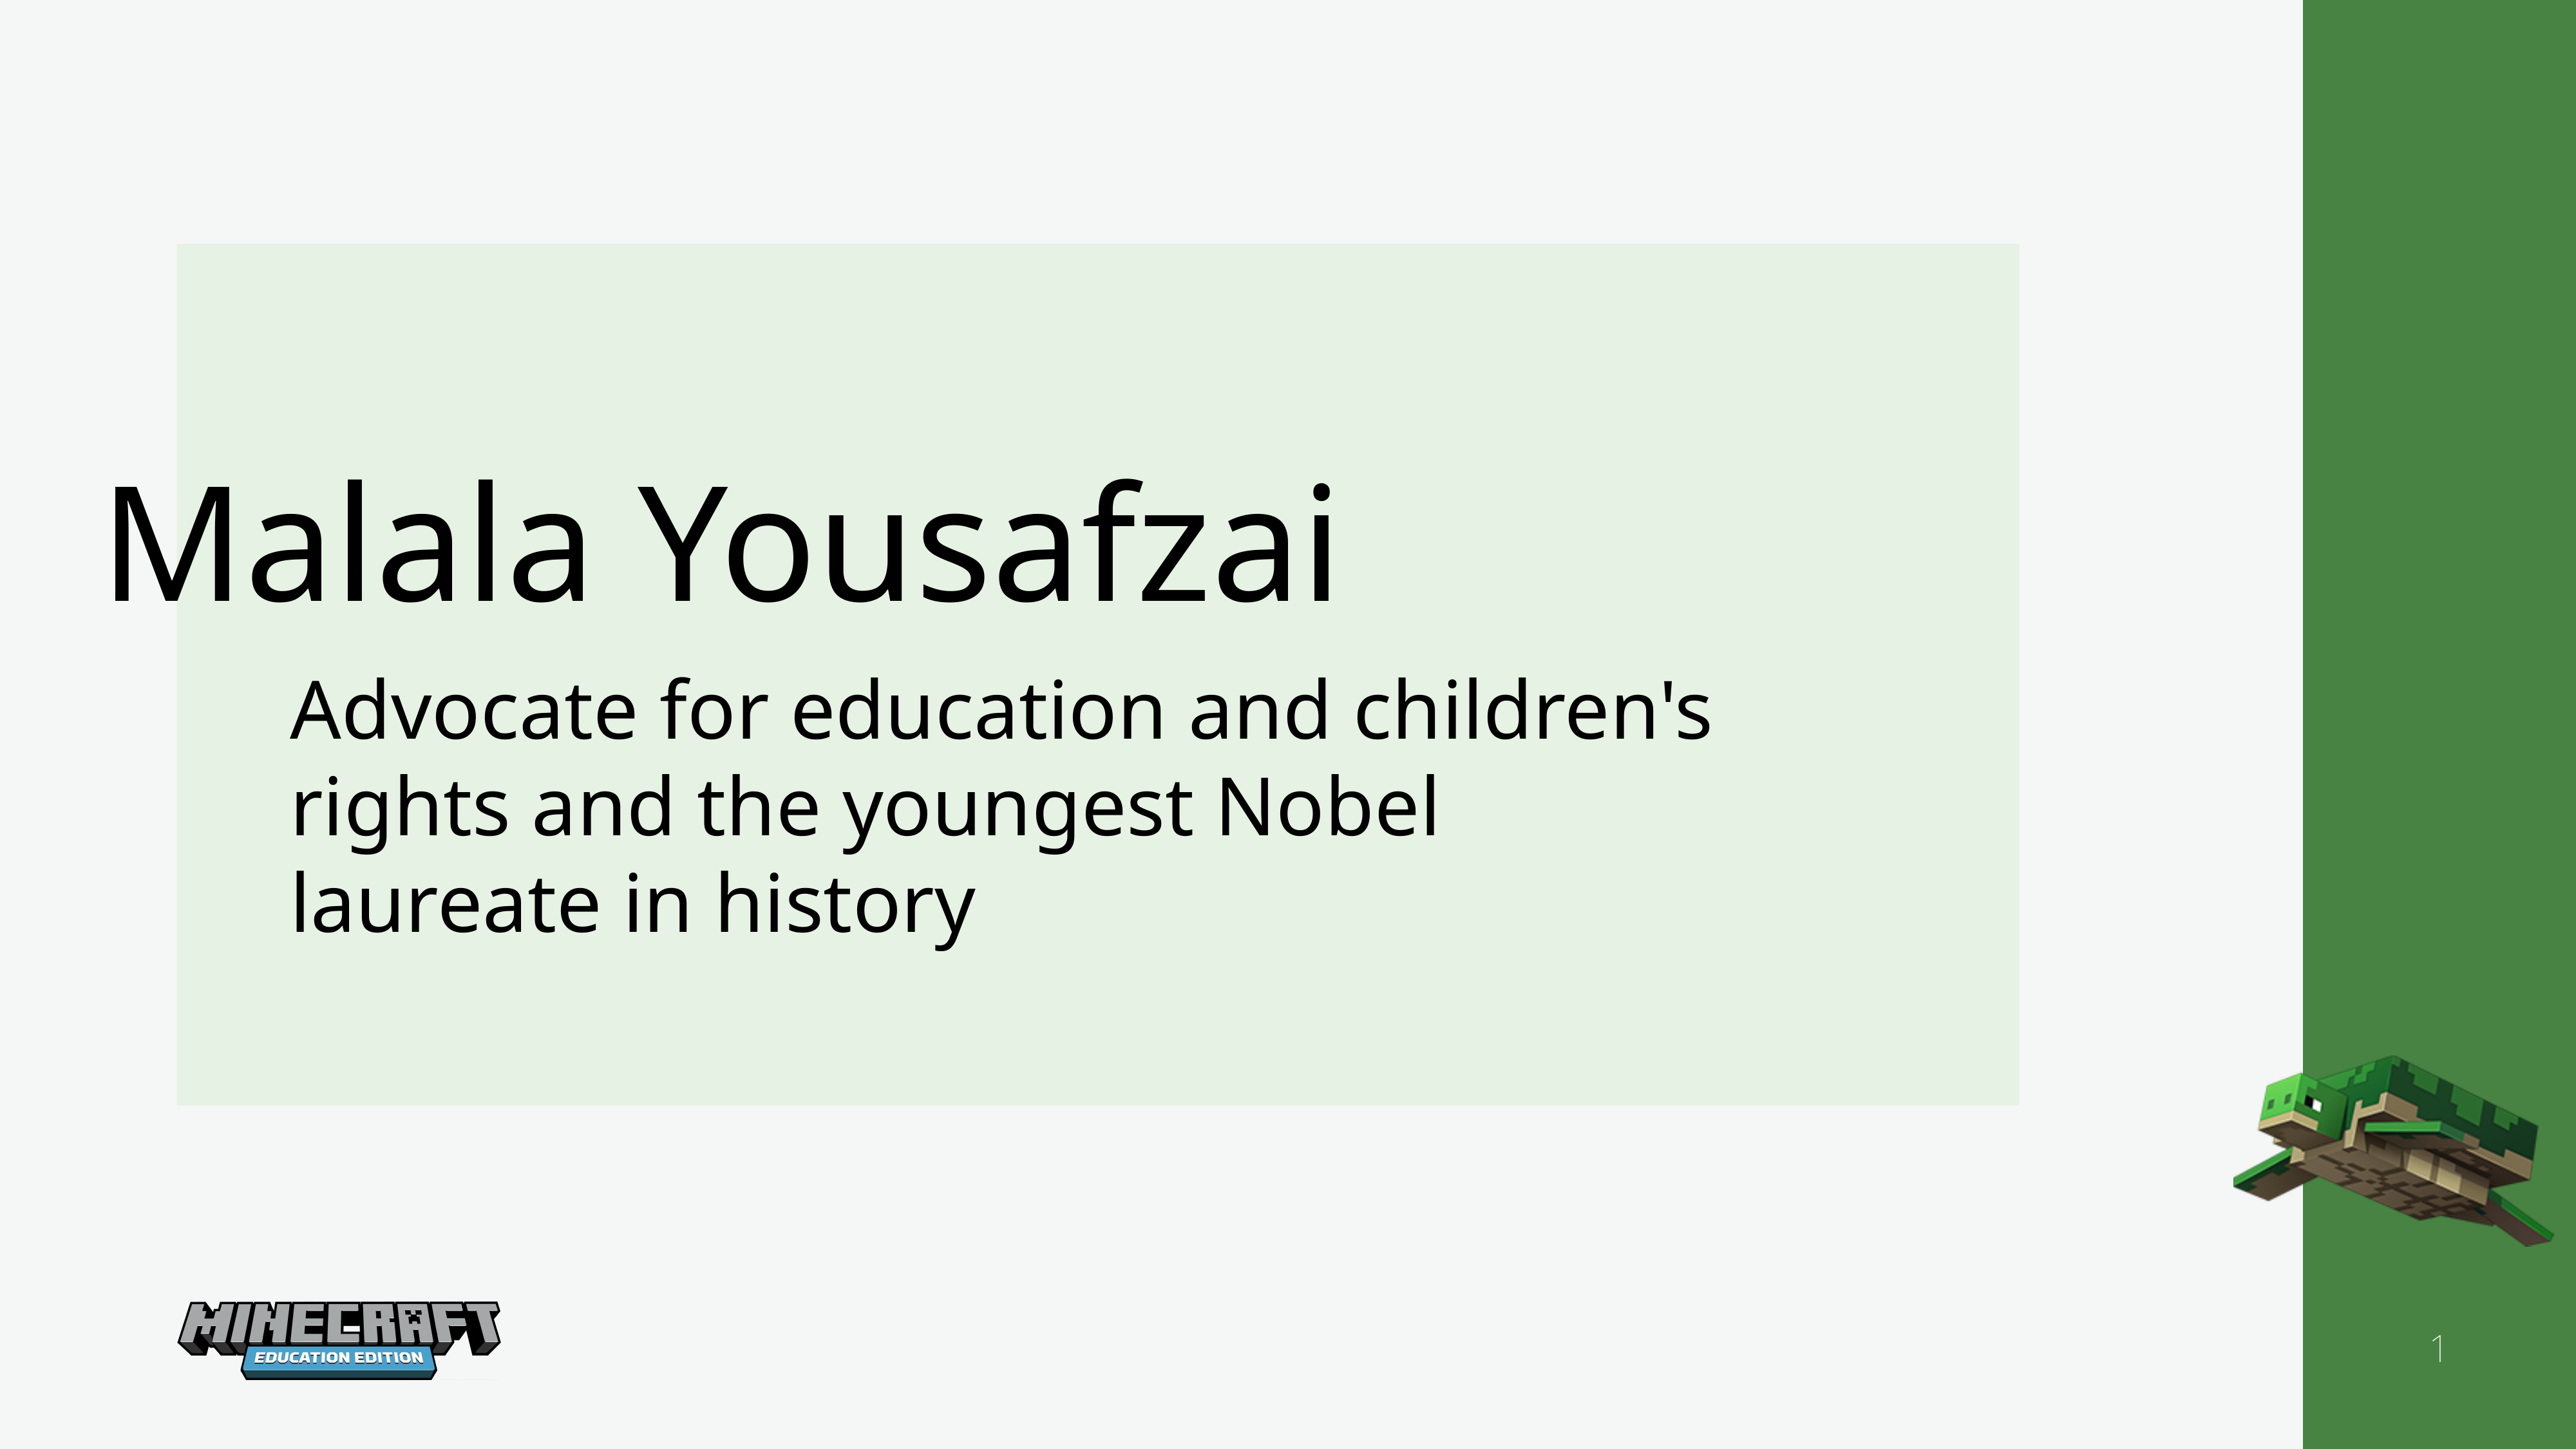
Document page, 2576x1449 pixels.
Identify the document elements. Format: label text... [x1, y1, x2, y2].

list Advocate for education and children's rights and the youngest Nobel laureate in history [289, 658, 1772, 1054]
title Malala Yousafzai [99, 243, 2502, 637]
picture [2233, 1056, 2554, 1247]
slide_number 1 [2401, 1298, 2478, 1403]
text_box [176, 637, 2020, 1106]
picture [177, 1302, 501, 1380]
